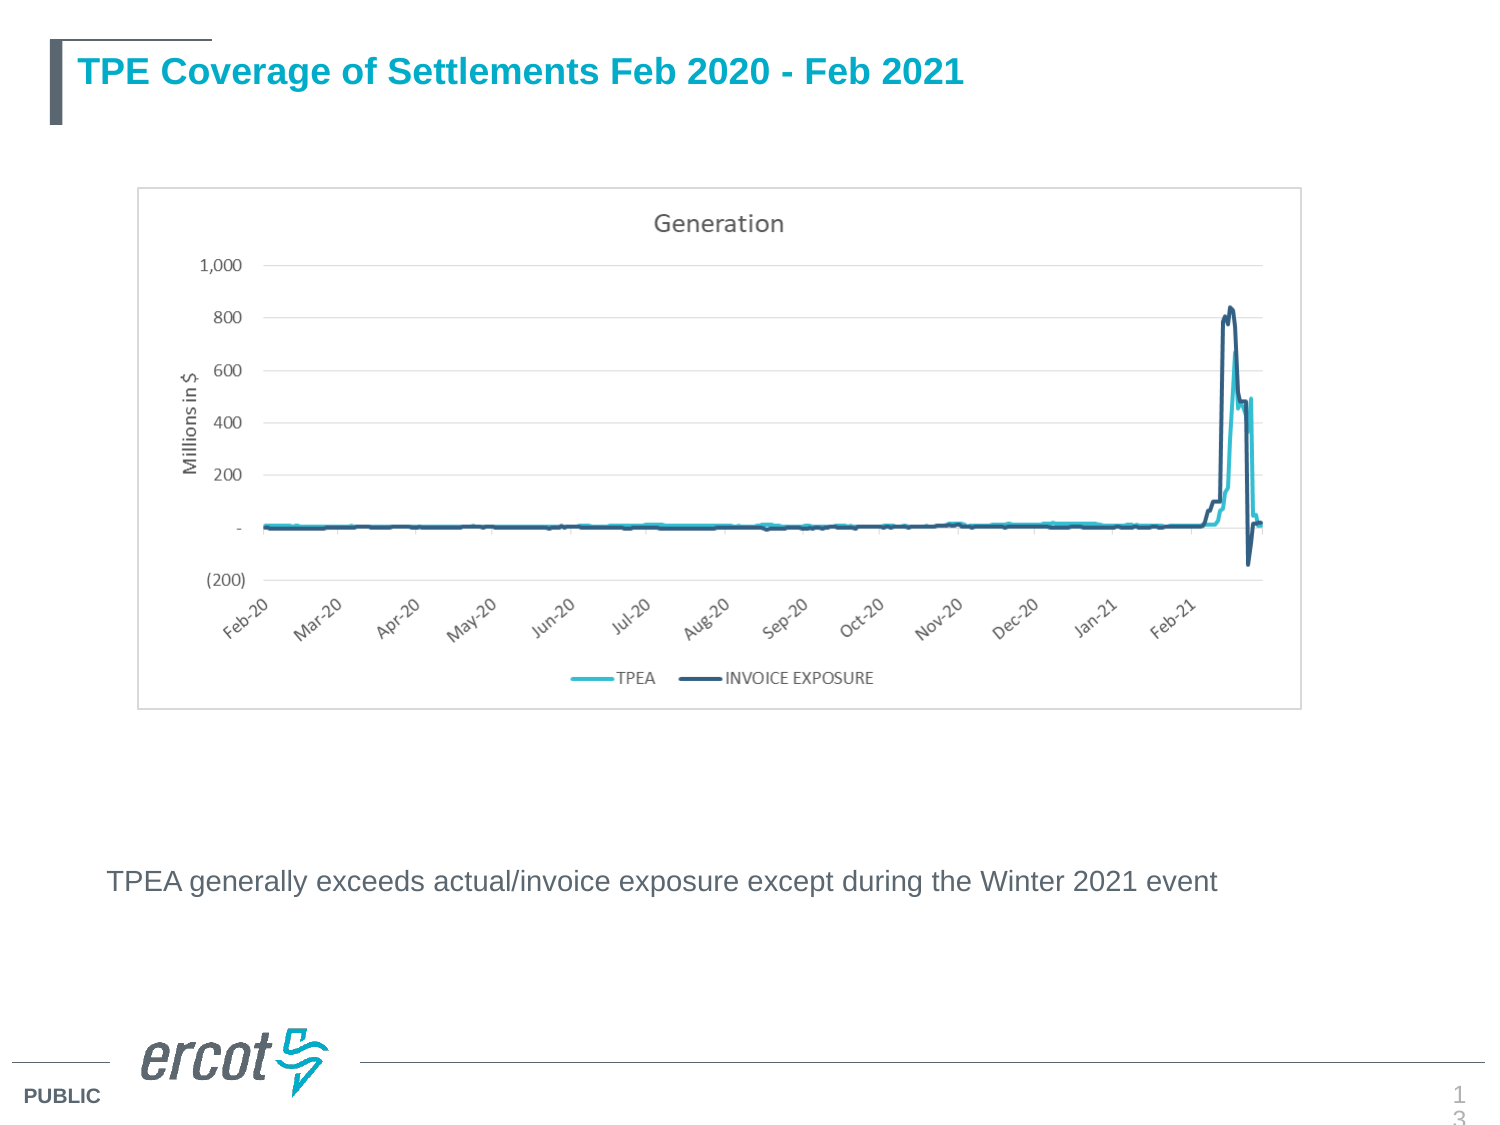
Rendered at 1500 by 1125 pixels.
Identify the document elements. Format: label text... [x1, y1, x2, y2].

slide_number 13 [1437, 1076, 1475, 1112]
text_box TPEA generally exceeds actual/invoice exposure except during the Winter 2021 event [91, 855, 1235, 905]
picture [137, 187, 1302, 710]
picture [137, 1024, 332, 1100]
title TPE Coverage of Settlements Feb 2020 - Feb 2021 [62, 39, 1450, 228]
